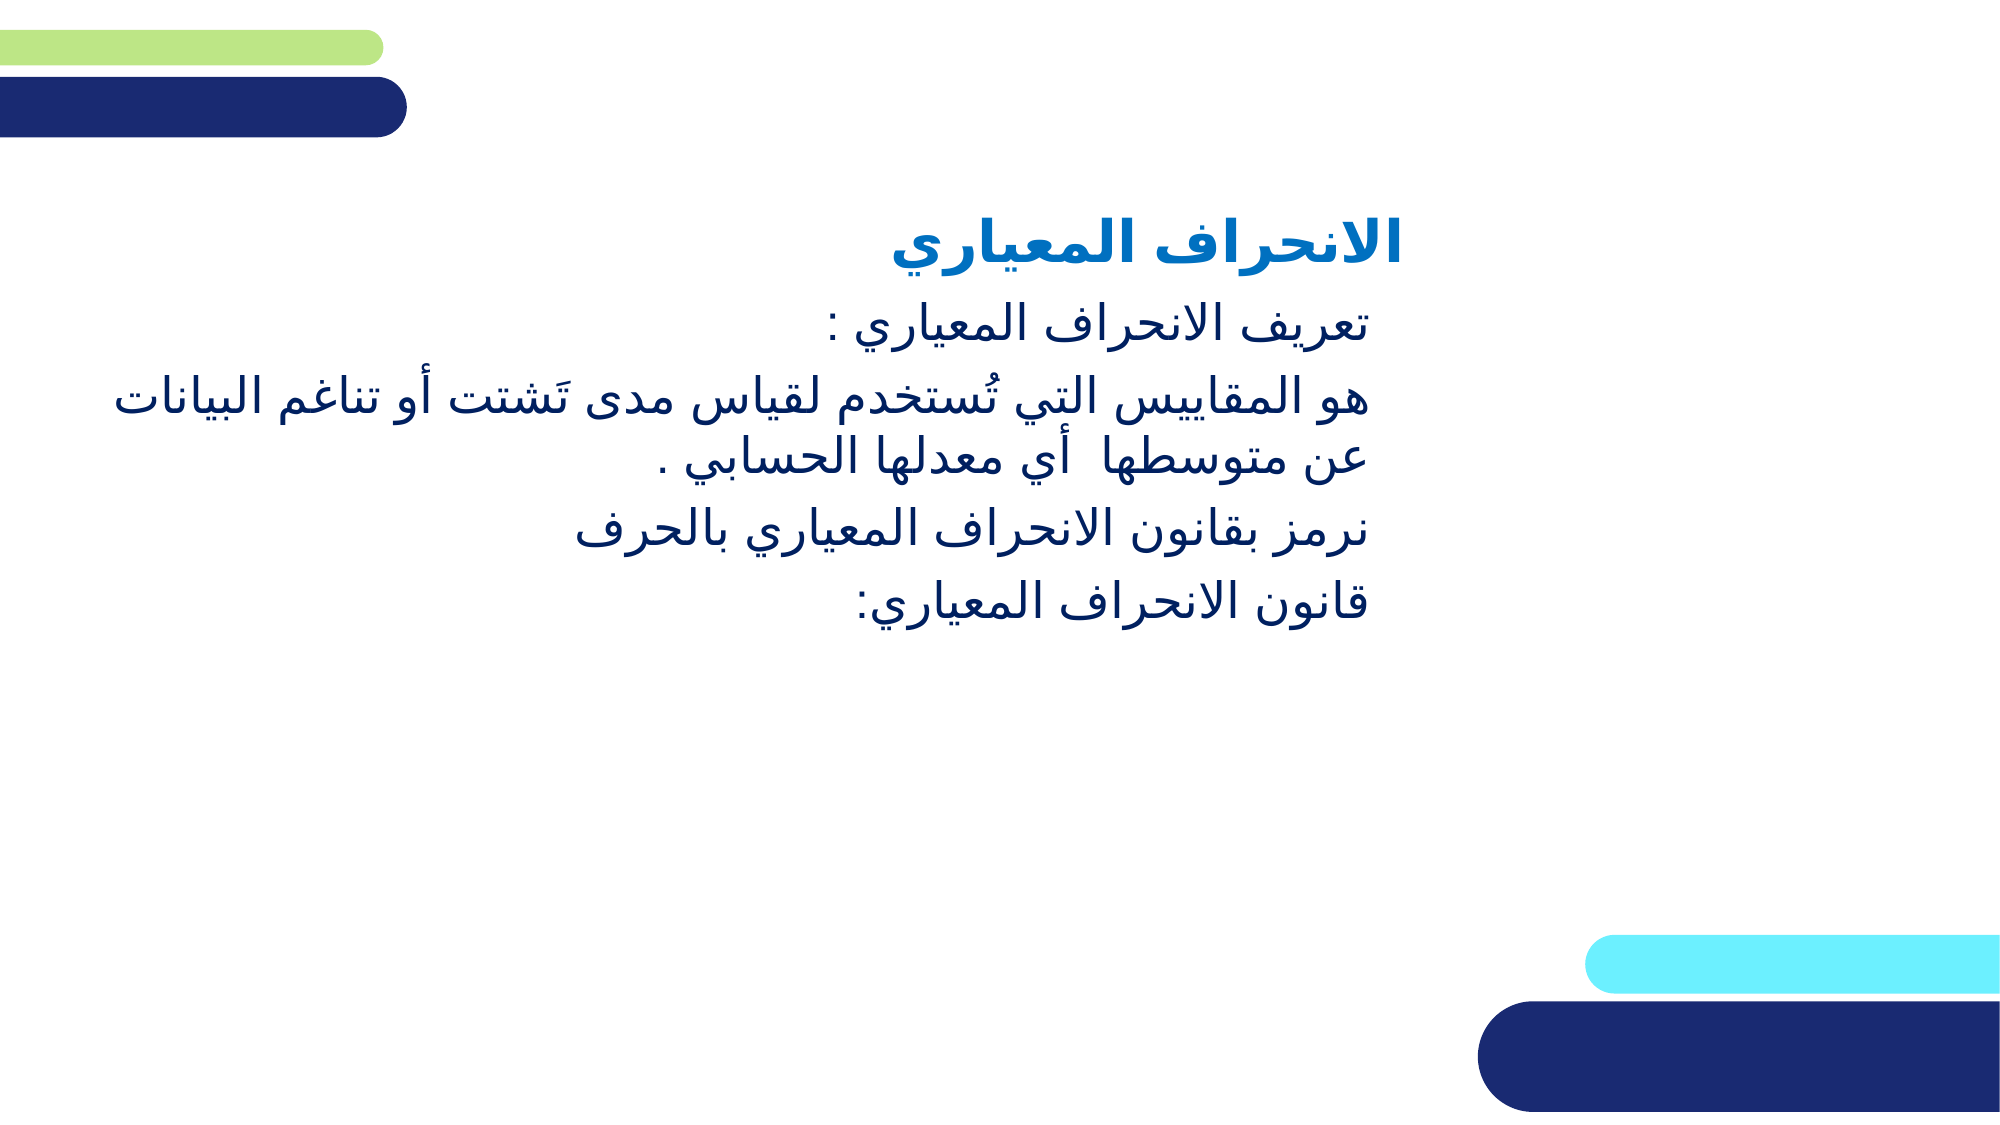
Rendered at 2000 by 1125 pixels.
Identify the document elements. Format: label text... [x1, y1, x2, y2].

list الانحراف المعياري [84, 194, 1450, 284]
